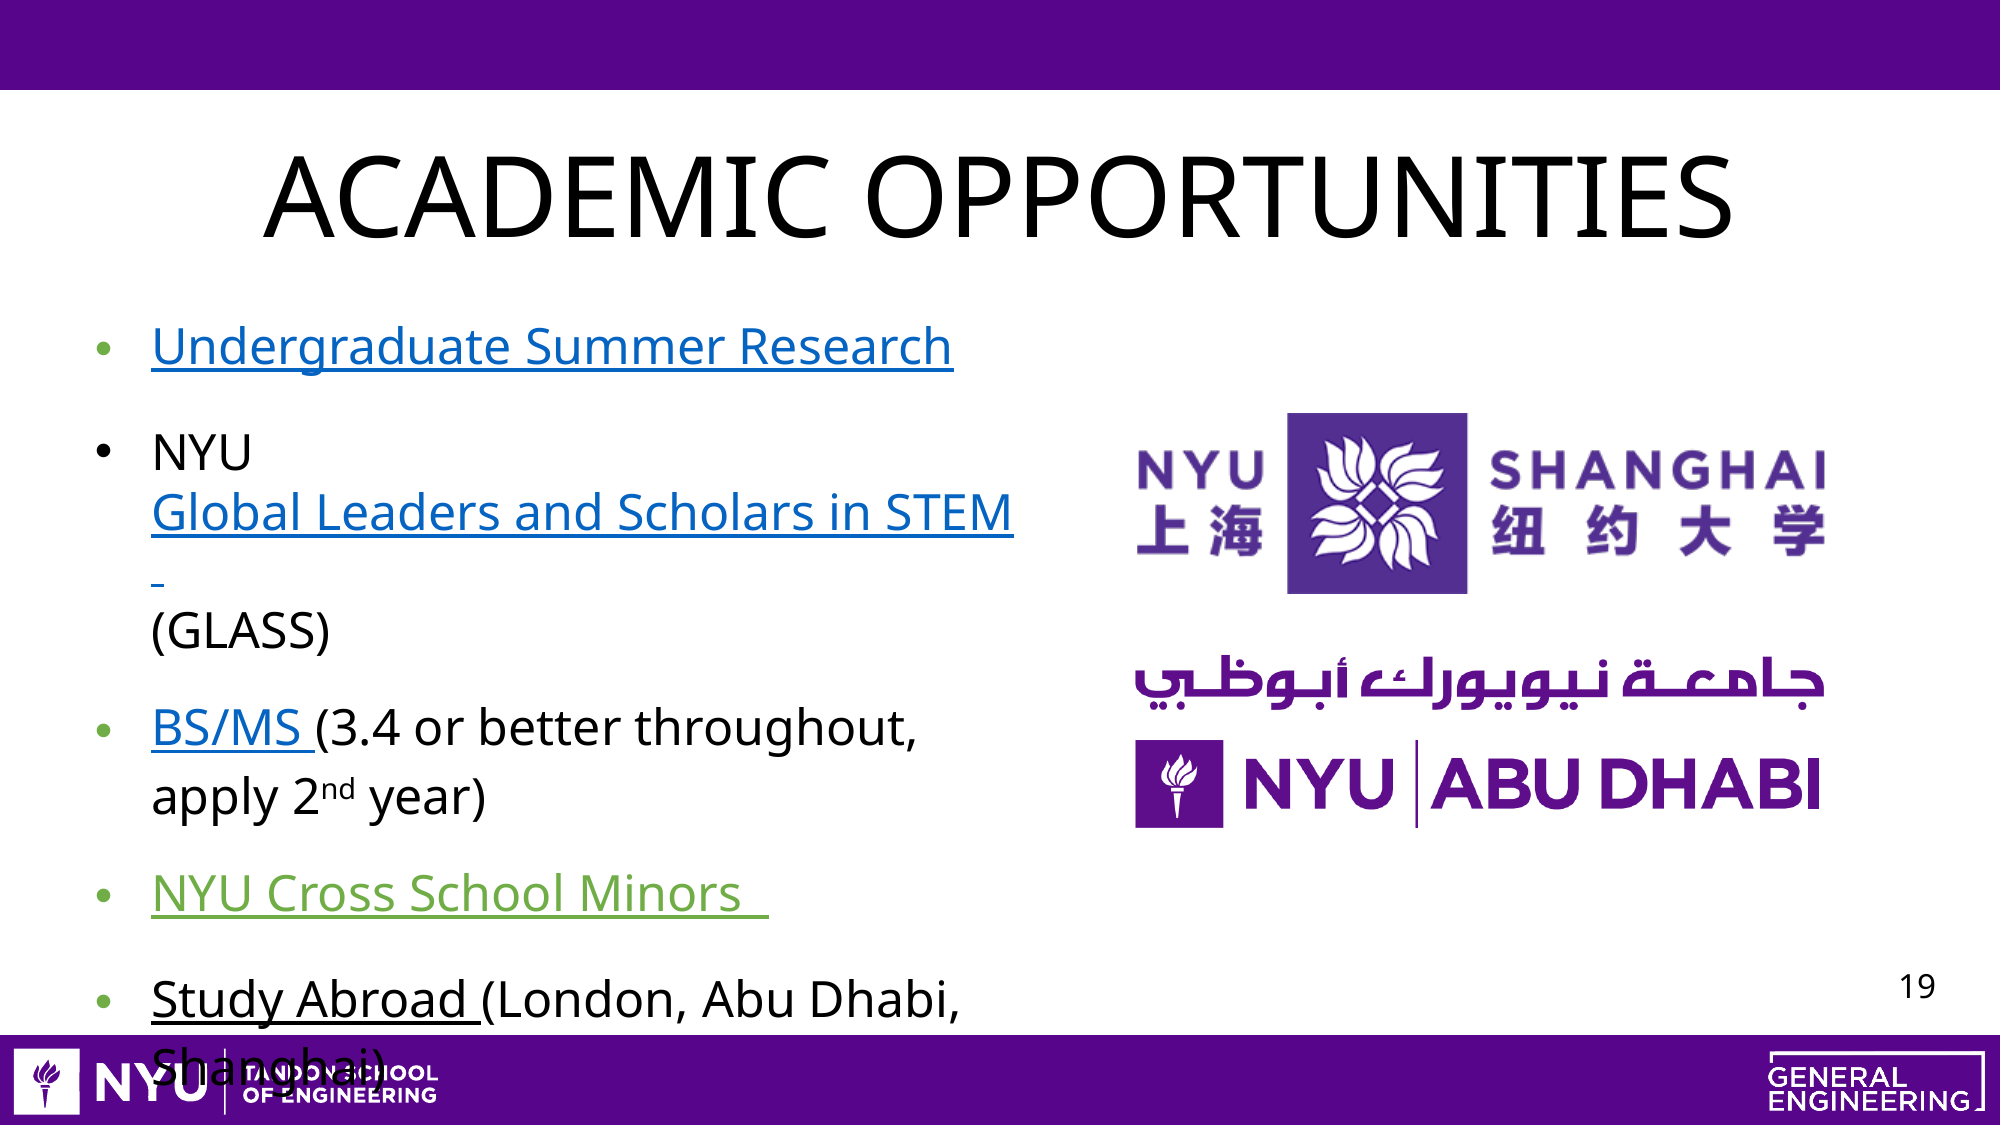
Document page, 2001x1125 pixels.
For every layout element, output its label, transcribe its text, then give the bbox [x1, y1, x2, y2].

text_box Undergraduate Summer Research NYU Global Leaders and Scholars in STEM (GLASS) BS/MS (3.4 or better throughout, apply 2nd year) NYU Cross School Minors Study Abroad (London, Abu Dhabi, Shanghai) [80, 306, 1032, 1053]
picture [1107, 644, 1855, 841]
picture [1768, 1051, 1985, 1111]
text_box [0, 0, 2000, 91]
text_box [0, 1034, 2000, 1125]
picture [13, 1048, 438, 1115]
text_box ACADEMIC OPPORTUNITIES [55, 72, 1945, 269]
picture [1136, 413, 1826, 594]
text_box 19 [1802, 958, 1951, 1013]
